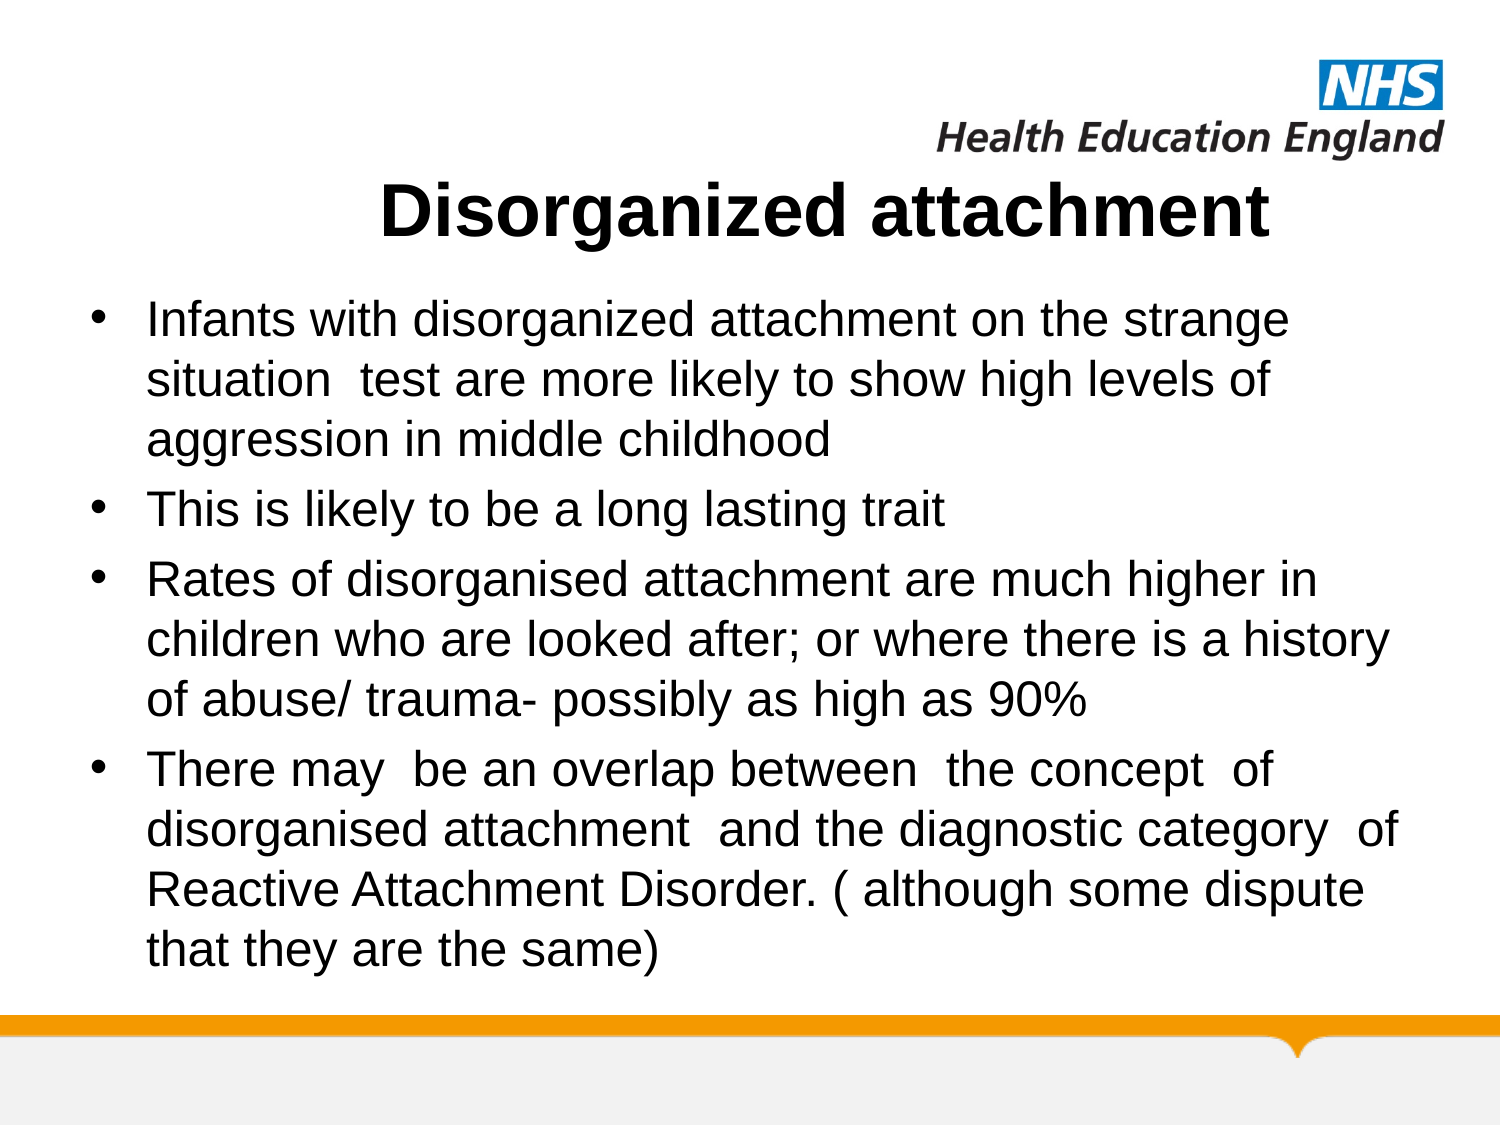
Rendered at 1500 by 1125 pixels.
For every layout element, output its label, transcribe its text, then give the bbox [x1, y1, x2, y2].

title Disorganized attachment [75, 137, 1425, 256]
picture [936, 59, 1445, 161]
list Infants with disorganized attachment on the strange situation test are more likely to show high levels of aggression in middle childhood This is likely to be a long lasting trait Rates of disorganised attachment are much higher in children who are looked after; or where there is a history of abuse/ trauma- possibly as high as 90% There may be an overlap between the concept of disorganised attachment and the diagnostic category of Reactive Attachment Disorder. ( although some dispute that they are the same) [75, 278, 1425, 1000]
